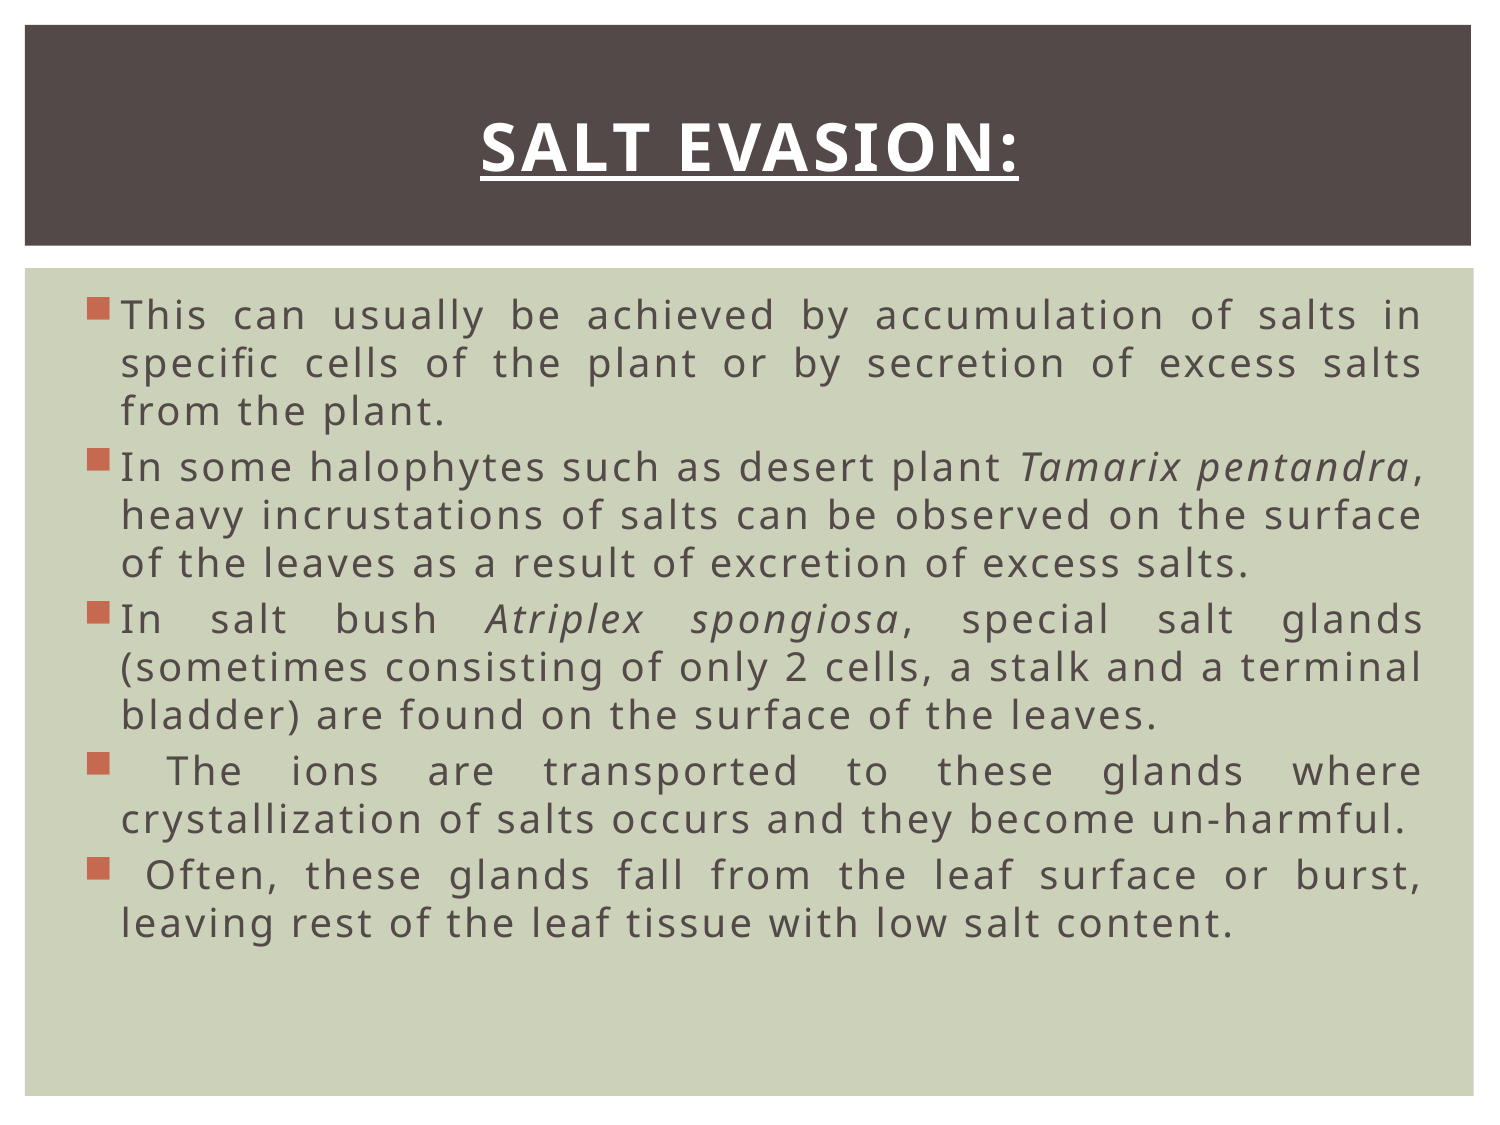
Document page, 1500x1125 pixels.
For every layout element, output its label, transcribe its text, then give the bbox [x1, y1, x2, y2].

list This can usually be achieved by accumulation of salts in specific cells of the plant or by secretion of excess salts from the plant. In some halophytes such as desert plant Tamarix pentandra, heavy incrustations of salts can be observed on the surface of the leaves as a result of excretion of excess salts. In salt bush Atriplex spongiosa, special salt glands (sometimes consisting of only 2 cells, a stalk and a terminal bladder) are found on the surface of the leaves. The ions are transported to these glands where crystallization of salts occurs and they become un-harmful. Often, these glands fall from the leaf surface or burst, leaving rest of the leaf tissue with low salt content. [62, 281, 1442, 1005]
title Salt Evasion: [62, 58, 1438, 232]
